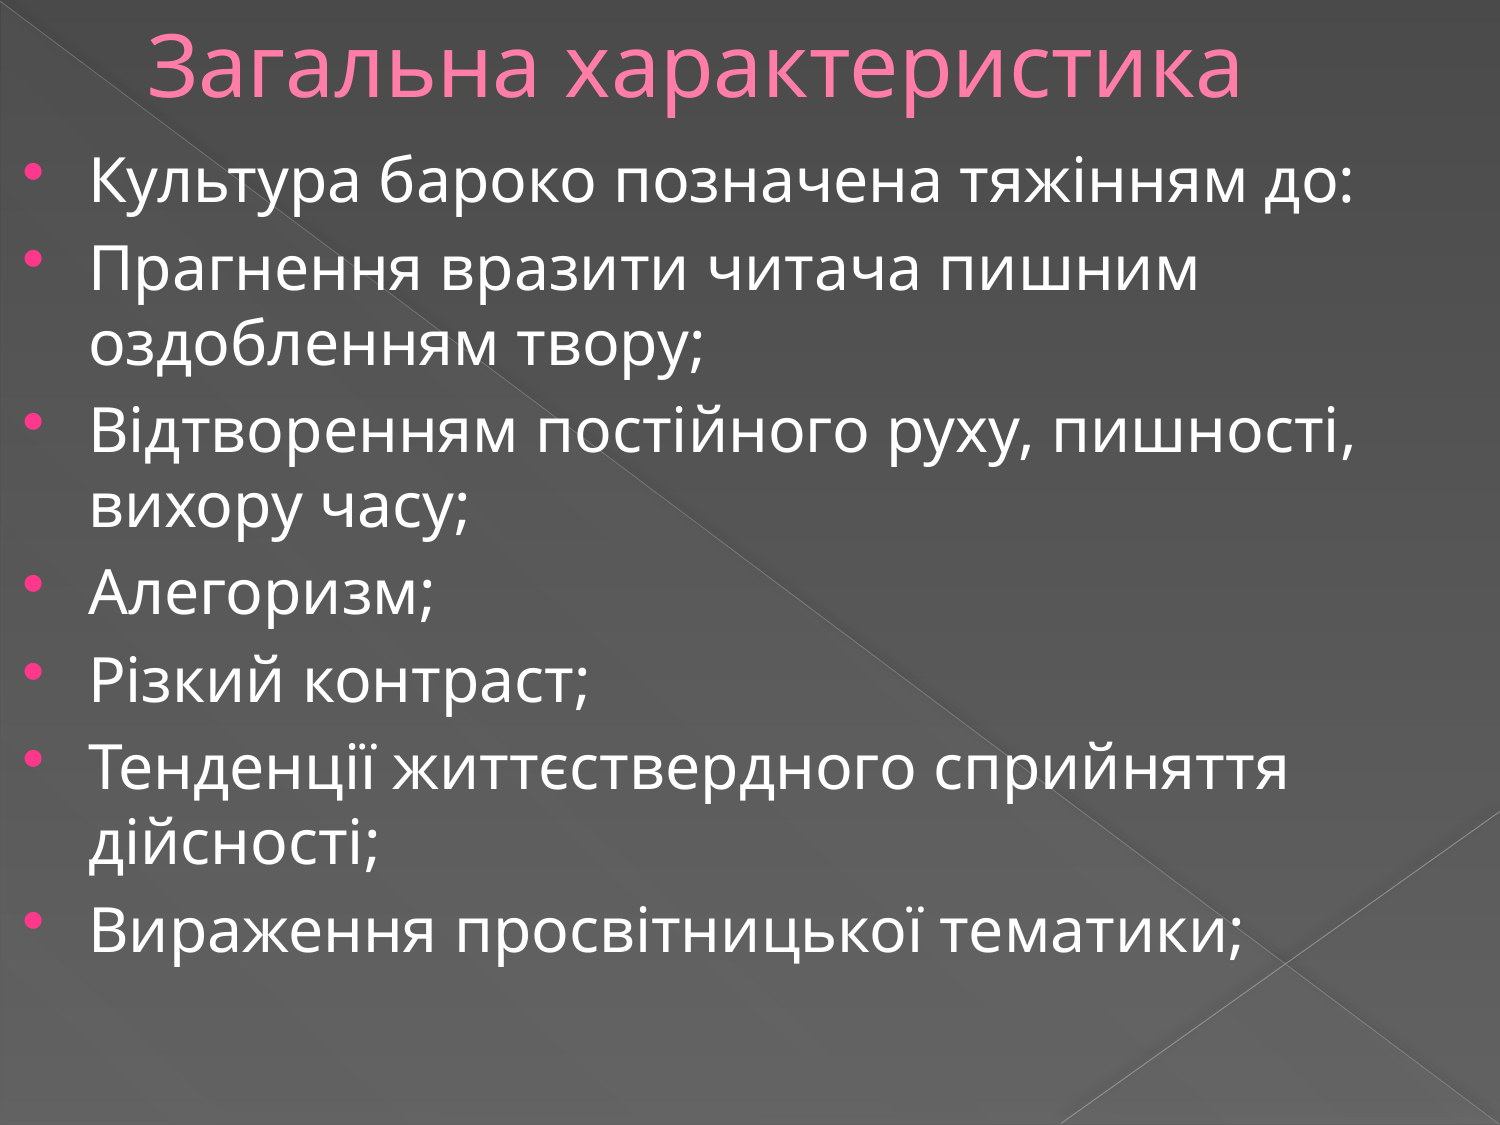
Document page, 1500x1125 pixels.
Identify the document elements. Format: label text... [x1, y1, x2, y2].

list Культура бароко позначена тяжінням до: Прагнення вразити читача пишним оздобленням твору; Відтворенням постійного руху, пишності, вихору часу; Алегоризм; Різкий контраст; Тенденції життєствердного сприйняття дійсності; Вираження просвітницької тематики; [0, 132, 1500, 1125]
title Загальна характеристика [53, 0, 1404, 132]
